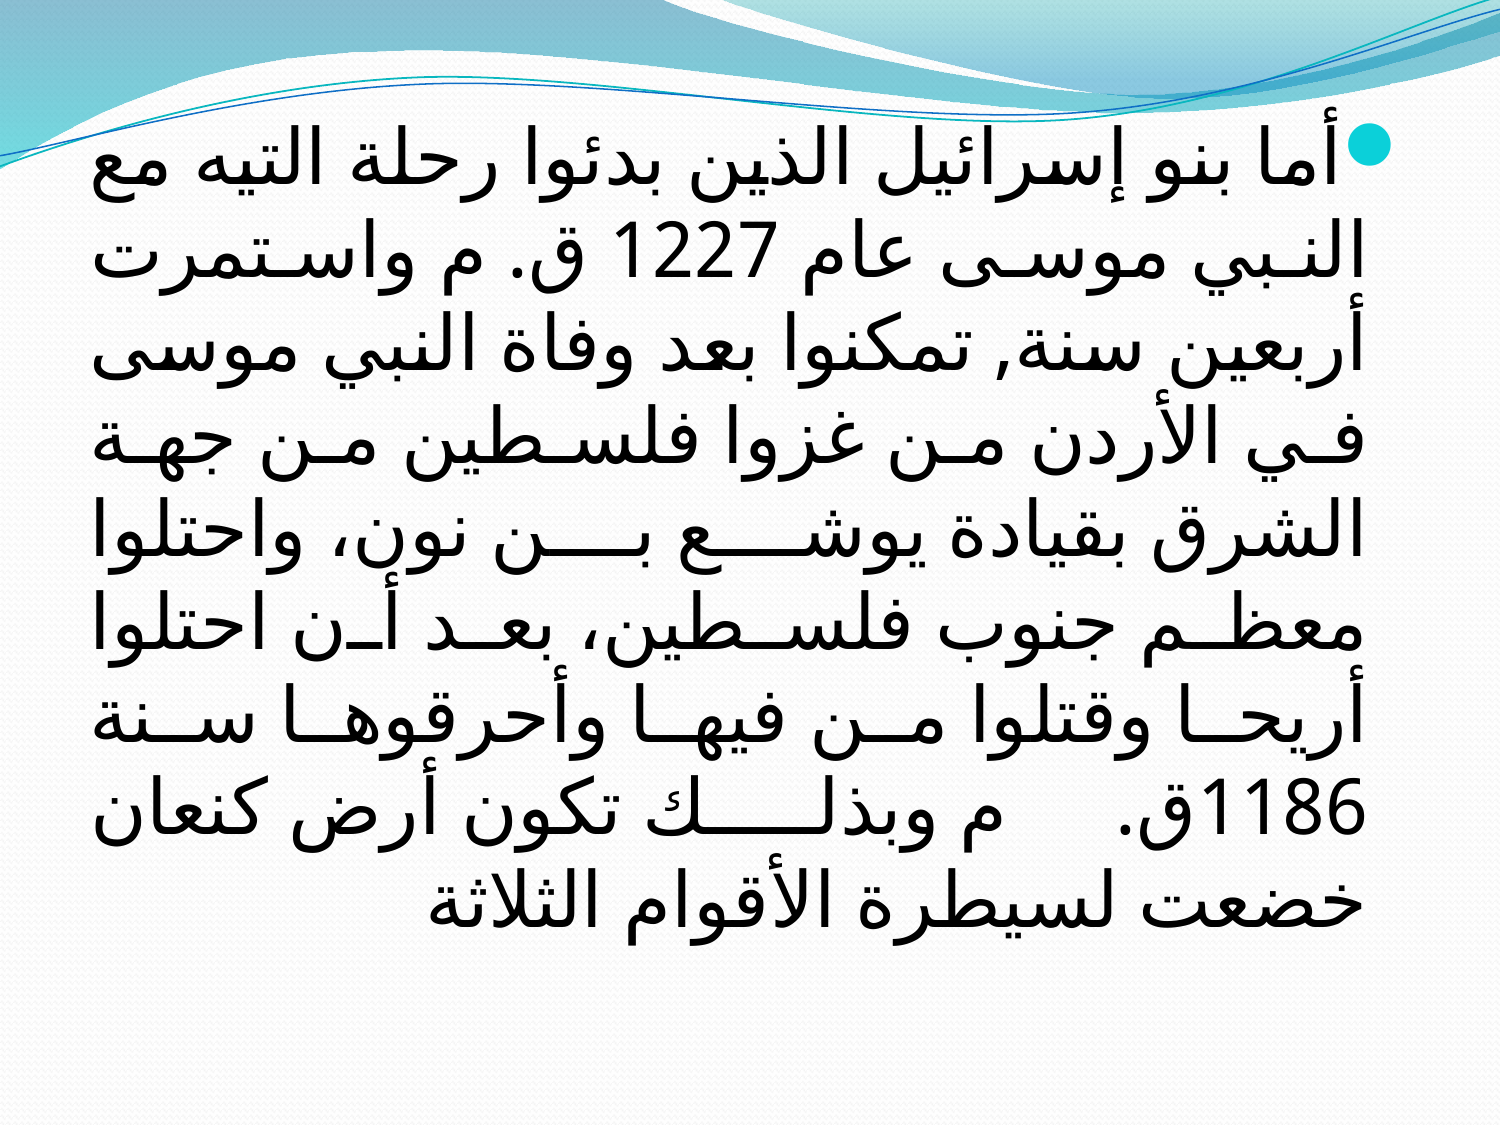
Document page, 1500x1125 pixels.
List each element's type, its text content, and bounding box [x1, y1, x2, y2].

list أما بنو إسرائيل الذين بدئوا رحلة التيه مع النبي موسى عام 1227 ق.م واستمرت أربعين سنة, تمكنوا بعد وفاة النبي موسى في الأردن من غزوا فلسطين من جهة الشرق بقيادة يوشع بن نون، واحتلوا معظم جنوب فلسطين، بعد أن احتلوا أريحا وقتلوا من فيها وأحرقوها سنة 1186ق.م وبذلك تكون أرض كنعان خضعت لسيطرة الأقوام الثلاثة [75, 99, 1425, 1038]
